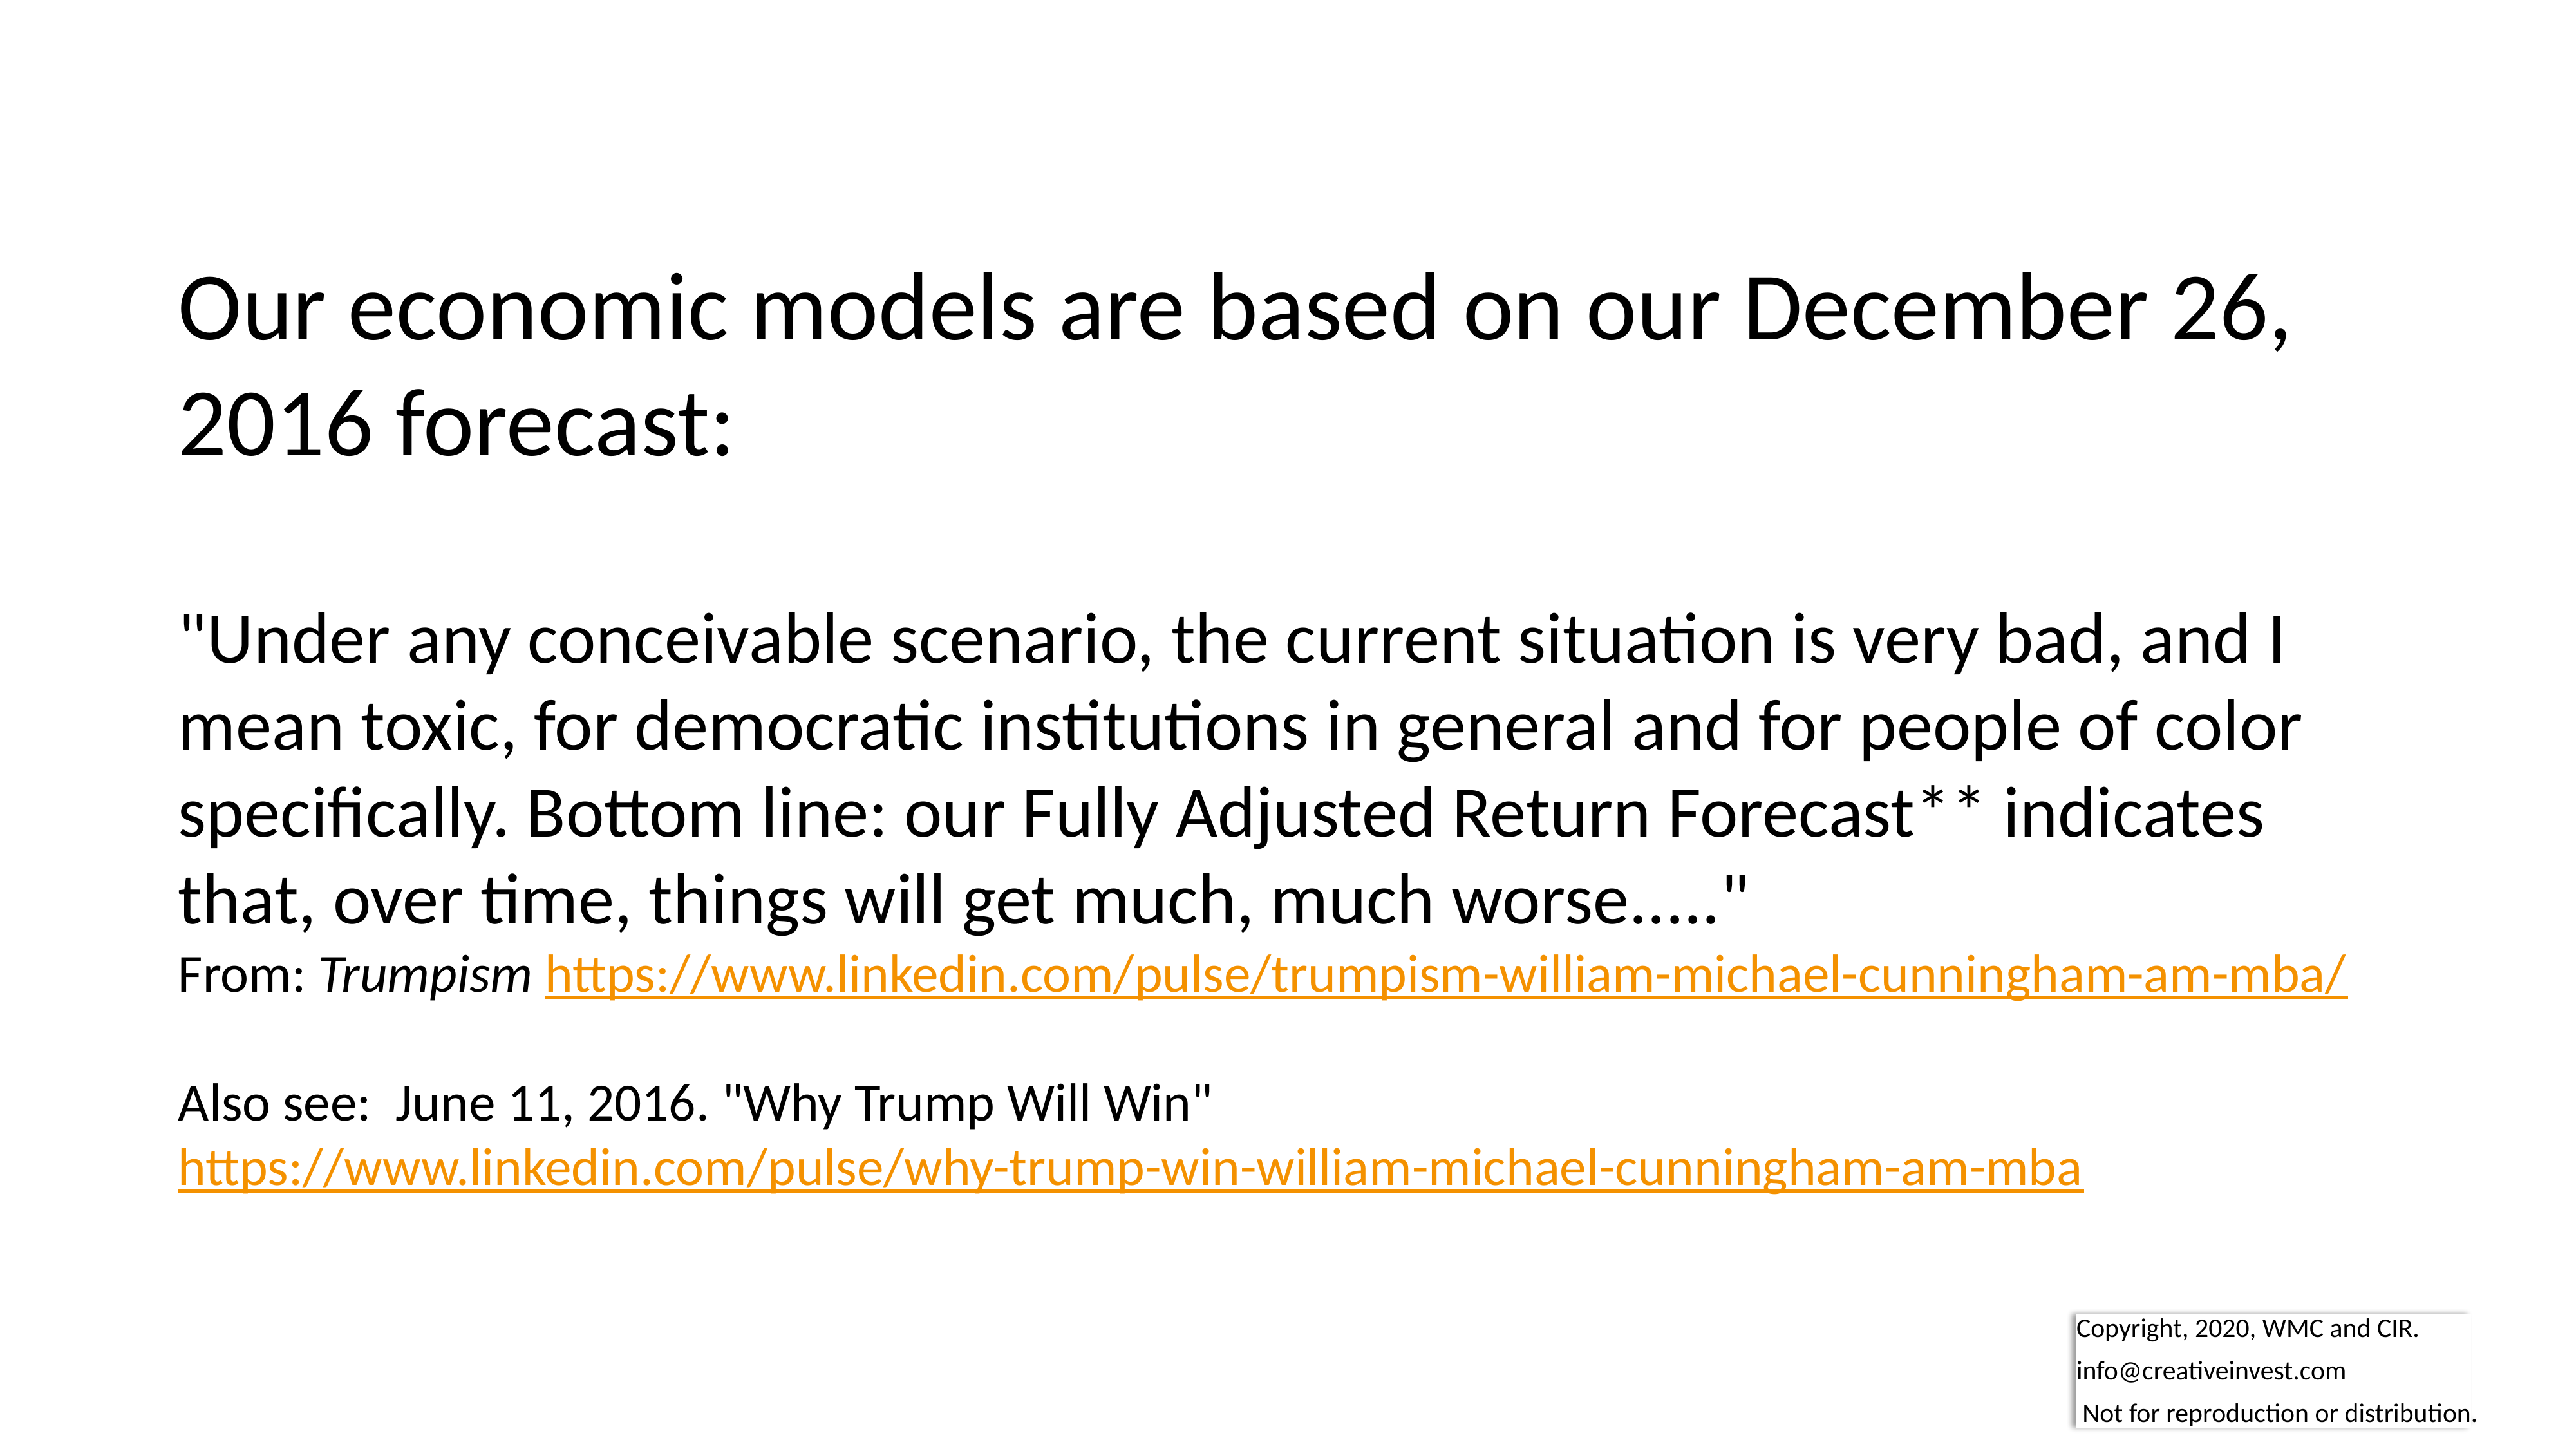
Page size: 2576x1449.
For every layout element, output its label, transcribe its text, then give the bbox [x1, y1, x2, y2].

text_box Copyright, 2020, WMC and CIR. info@creativeinvest.com Not for reproduction or distribution. [2076, 1314, 2472, 1428]
text_box Our economic models are based on our December 26, 2016 forecast: "Under any conceivable scenario, the current situation is very bad, and I mean toxic, for democratic institutions in general and for people of color specifically. Bottom line: our Fully Adjusted Return Forecast** indicates that, over time, things will get much, much worse....." From: Trumpism https://www.linkedin.com/pulse/trumpism-william-michael-cunningham-am-mba/ Also see: June 11, 2016. "Why Trump Will Win" https://www.linkedin.com/pulse/why-trump-win-william-michael-cunningham-am-mba [169, 238, 2407, 1201]
